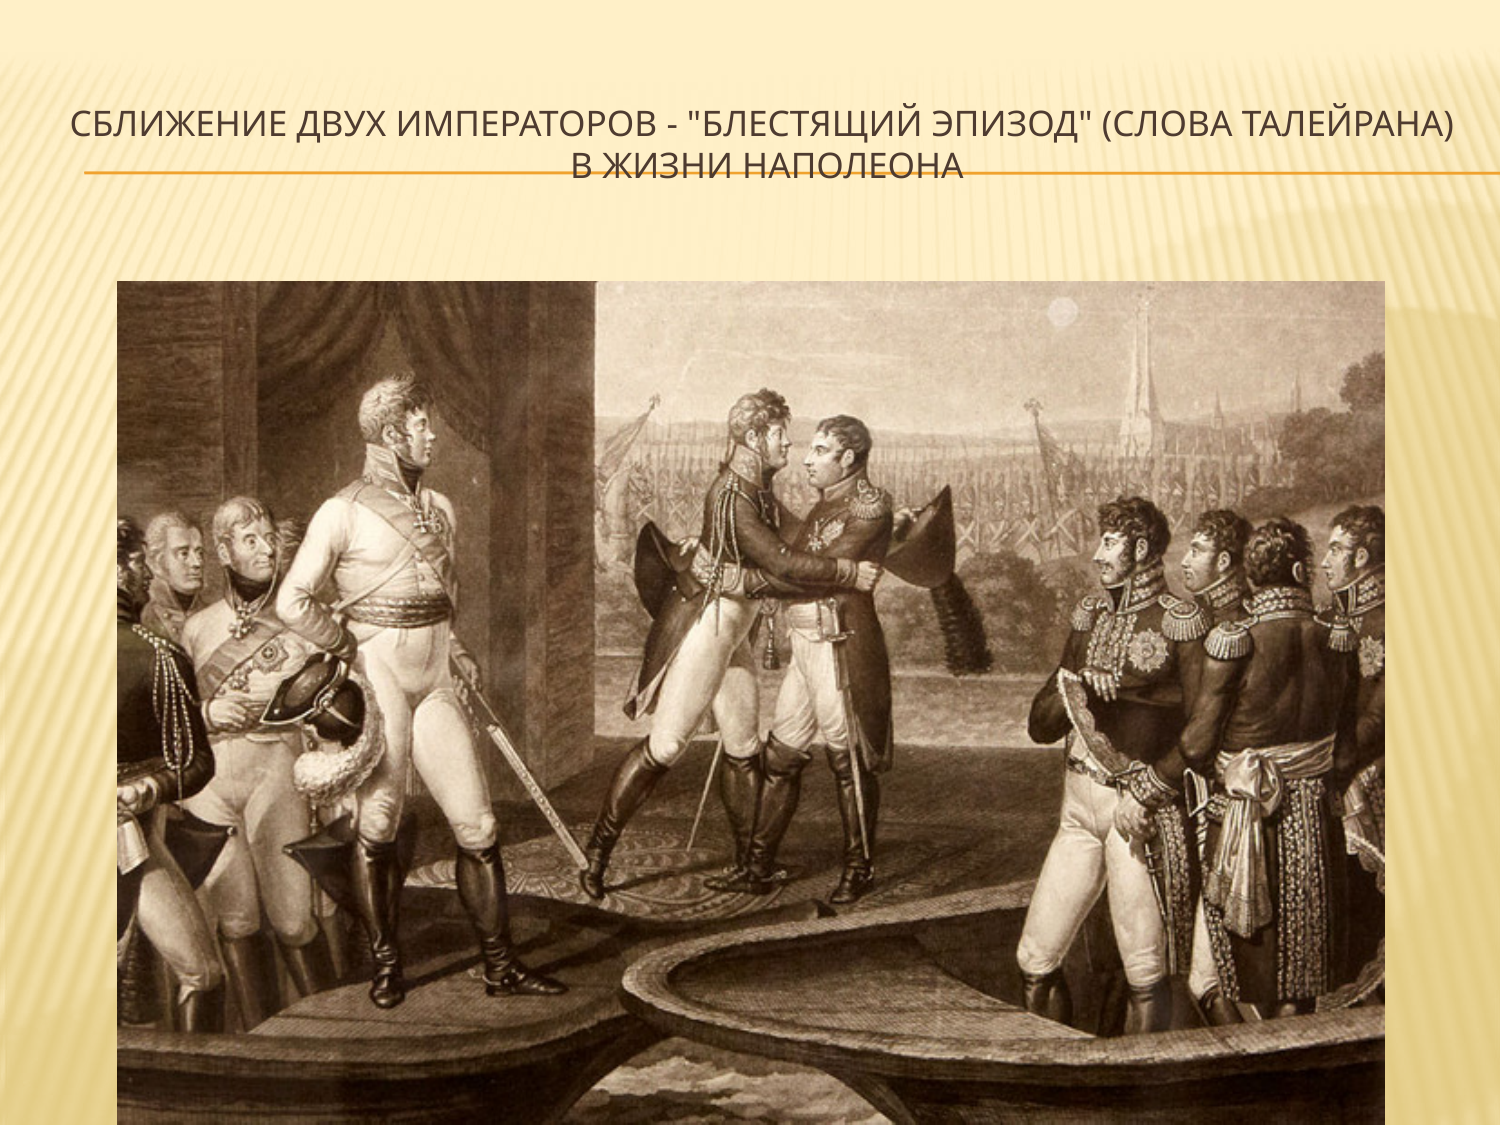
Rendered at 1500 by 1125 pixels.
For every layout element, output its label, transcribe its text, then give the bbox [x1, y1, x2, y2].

picture [116, 280, 1385, 1125]
title Сближение двух императоров - "блестящий эпизод" (слова Талейрана) в жизни Наполеона [50, 75, 1475, 213]
